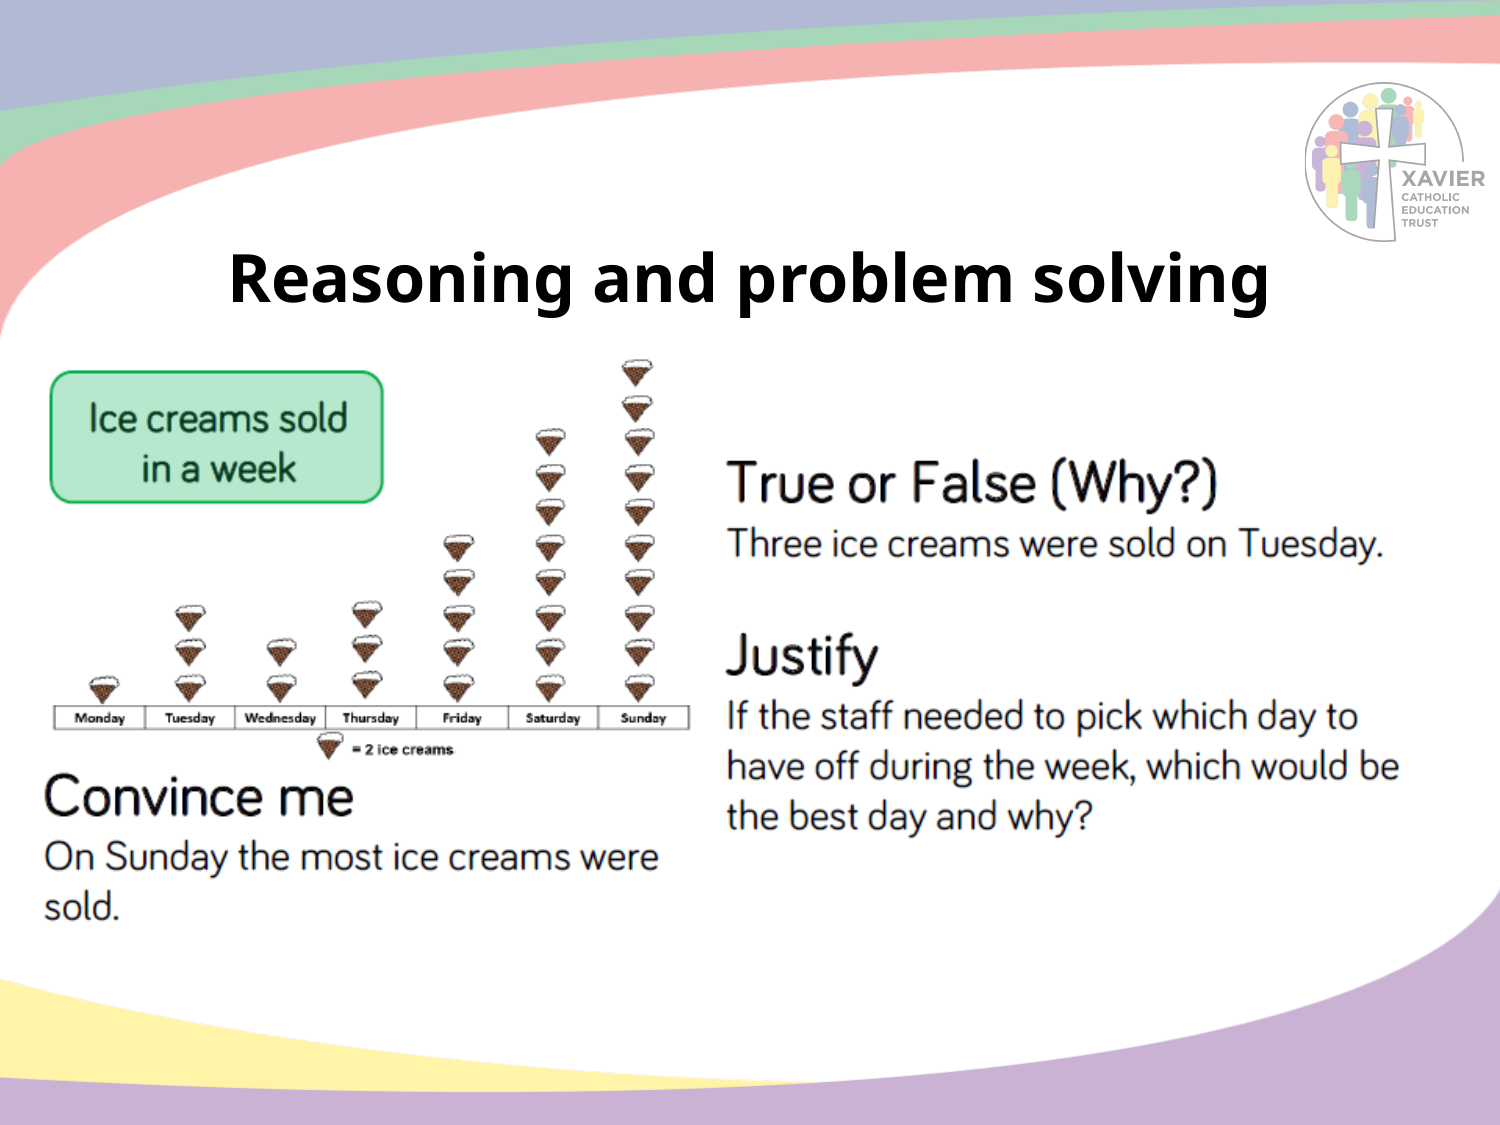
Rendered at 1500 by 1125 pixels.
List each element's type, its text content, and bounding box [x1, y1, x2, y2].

picture [31, 355, 1408, 945]
title Reasoning and problem solving [112, 184, 1388, 325]
